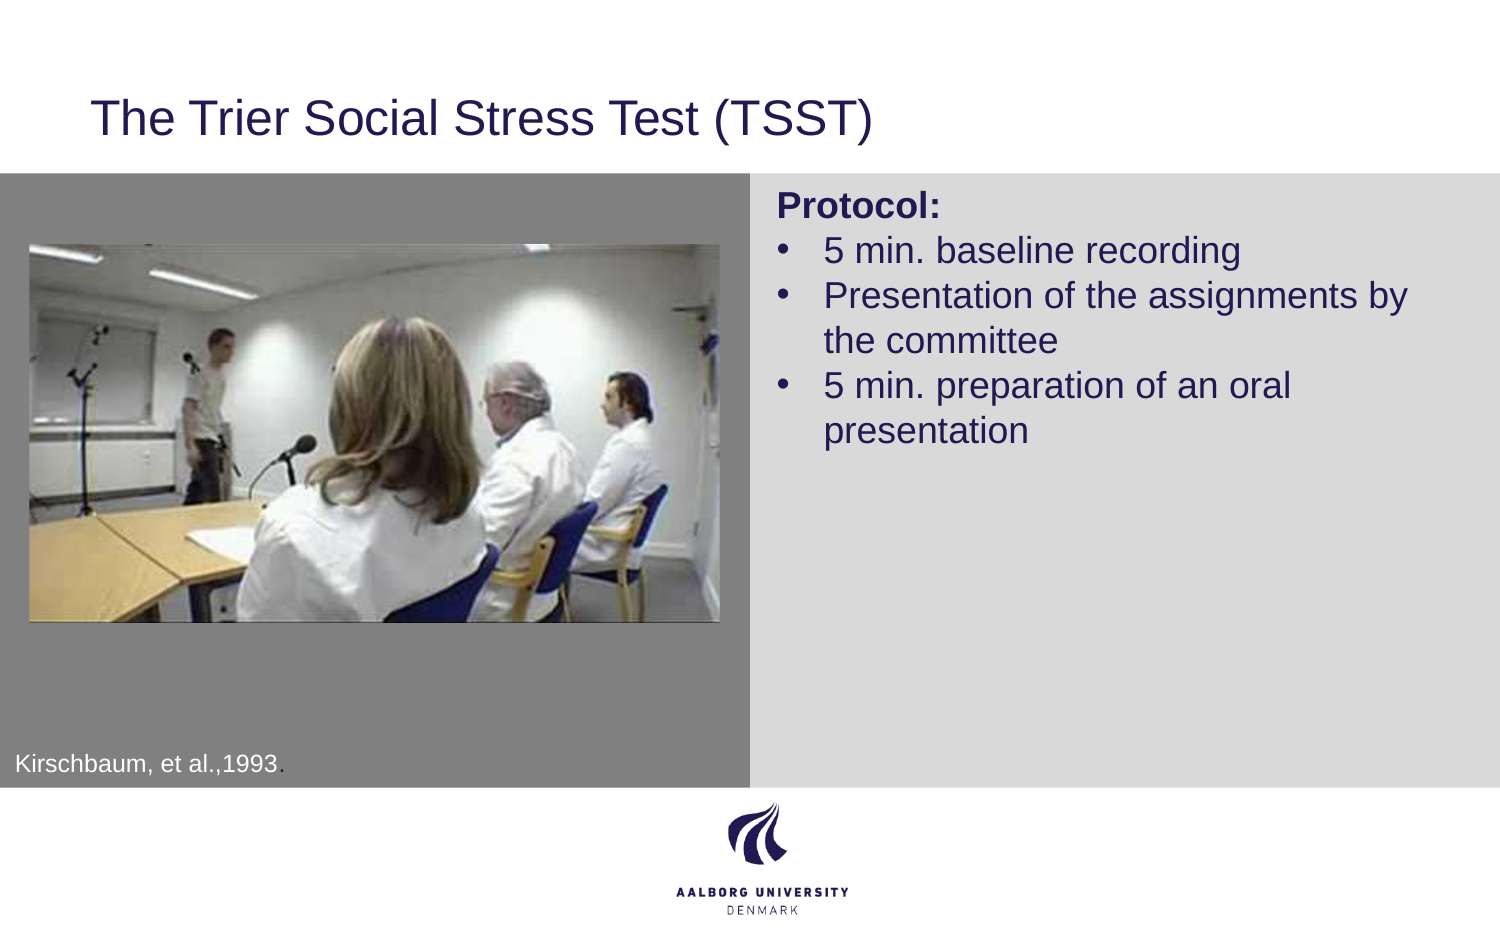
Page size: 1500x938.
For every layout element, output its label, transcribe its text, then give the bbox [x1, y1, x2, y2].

title The Trier Social Stress Test (TSST) [75, 37, 1425, 194]
text_box Kirschbaum, et al.,1993. [0, 740, 750, 786]
text_box [0, 172, 751, 789]
text_box [751, 172, 1500, 789]
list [29, 244, 720, 623]
picture [661, 789, 863, 929]
text_box Protocol: 5 min. baseline recording Presentation of the assignments by the committee 5 min. preparation of an oral presentation [761, 173, 1424, 459]
